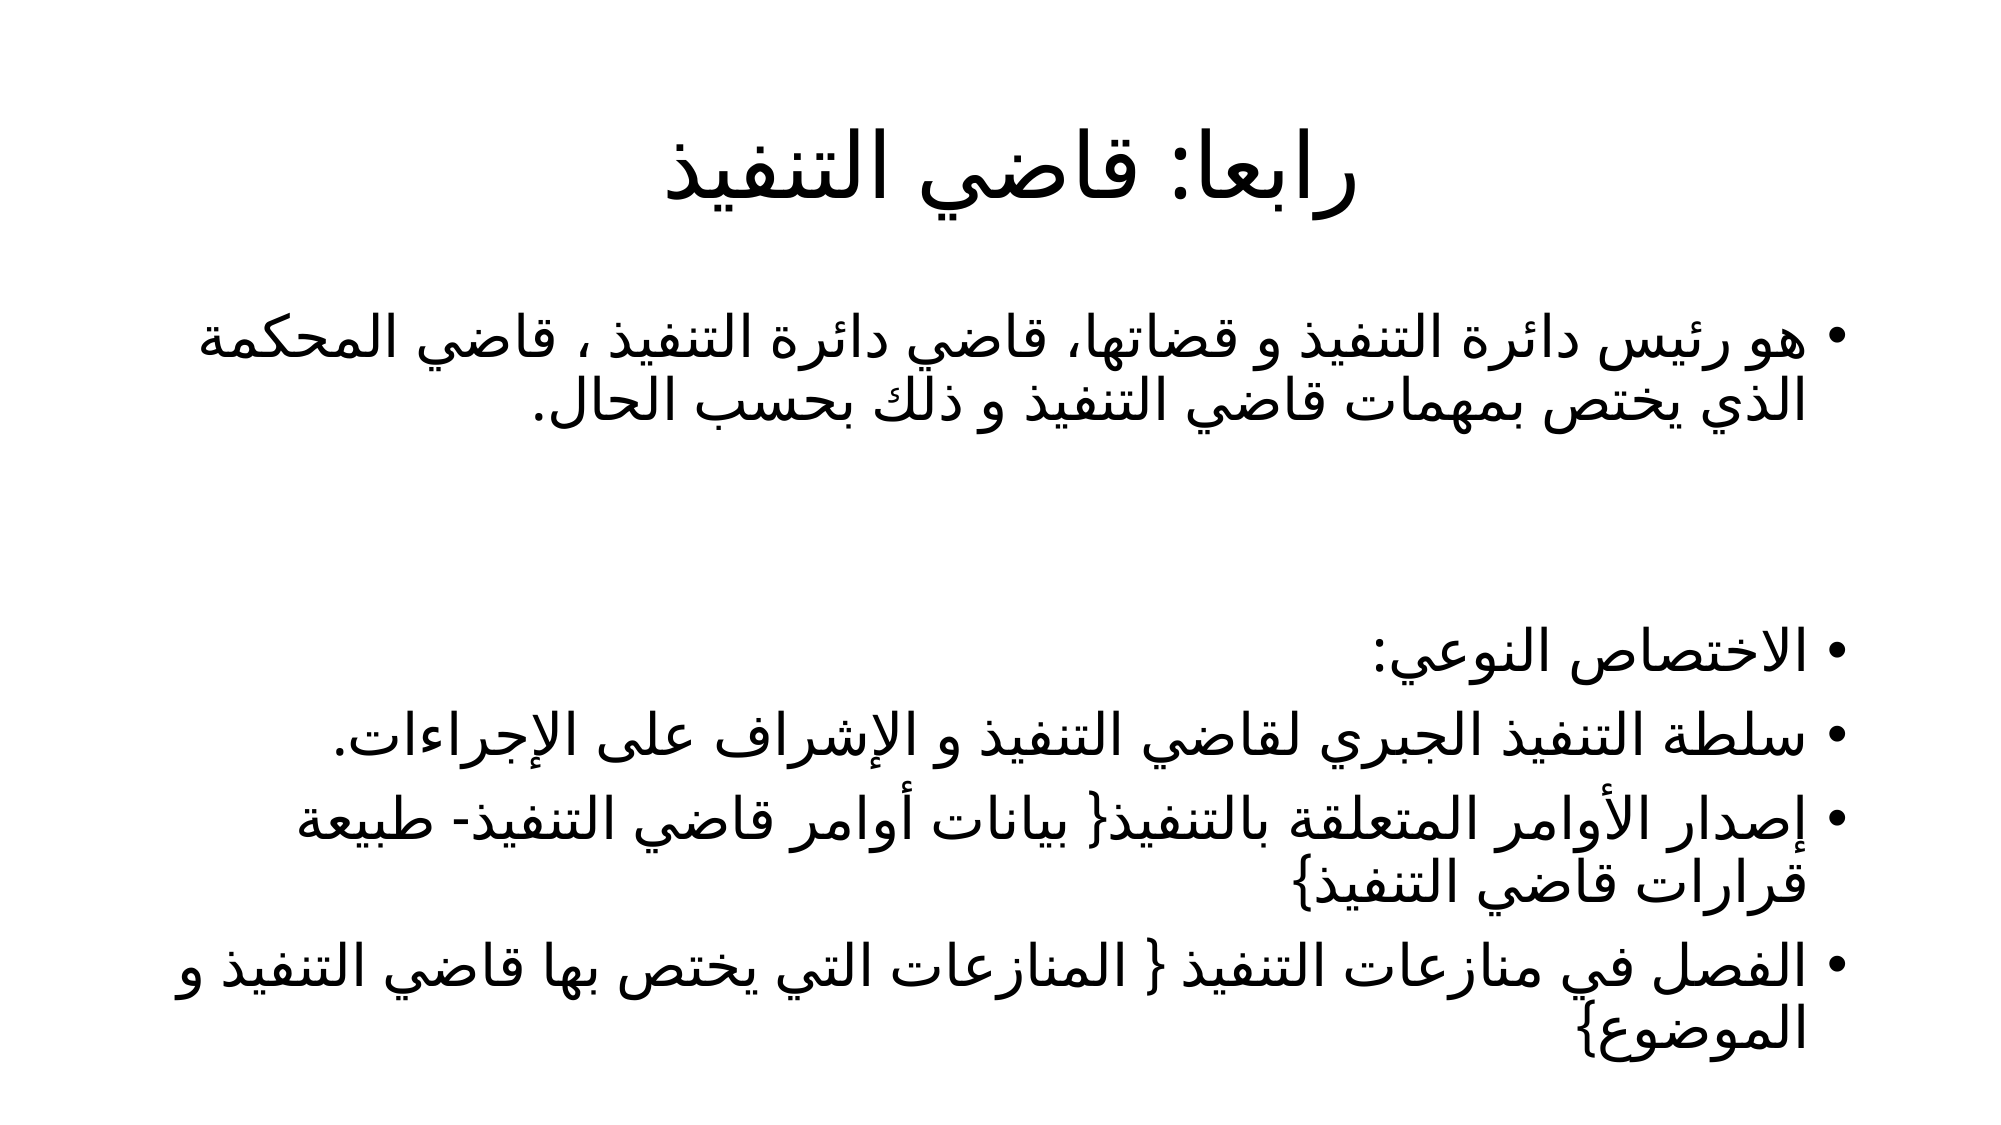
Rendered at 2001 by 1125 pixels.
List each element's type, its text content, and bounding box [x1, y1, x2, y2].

title رابعا: قاضي التنفيذ [137, 59, 1863, 278]
list هو رئيس دائرة التنفيذ و قضاتها، قاضي دائرة التنفيذ ، قاضي المحكمة الذي يختص بمهمات قاضي التنفيذ و ذلك بحسب الحال. الاختصاص النوعي: سلطة التنفيذ الجبري لقاضي التنفيذ و الإشراف على الإجراءات. إصدار الأوامر المتعلقة بالتنفيذ{ بيانات أوامر قاضي التنفيذ- طبيعة قرارات قاضي التنفيذ} الفصل في منازعات التنفيذ { المنازعات التي يختص بها قاضي التنفيذ و الموضوع} [137, 299, 1863, 1014]
